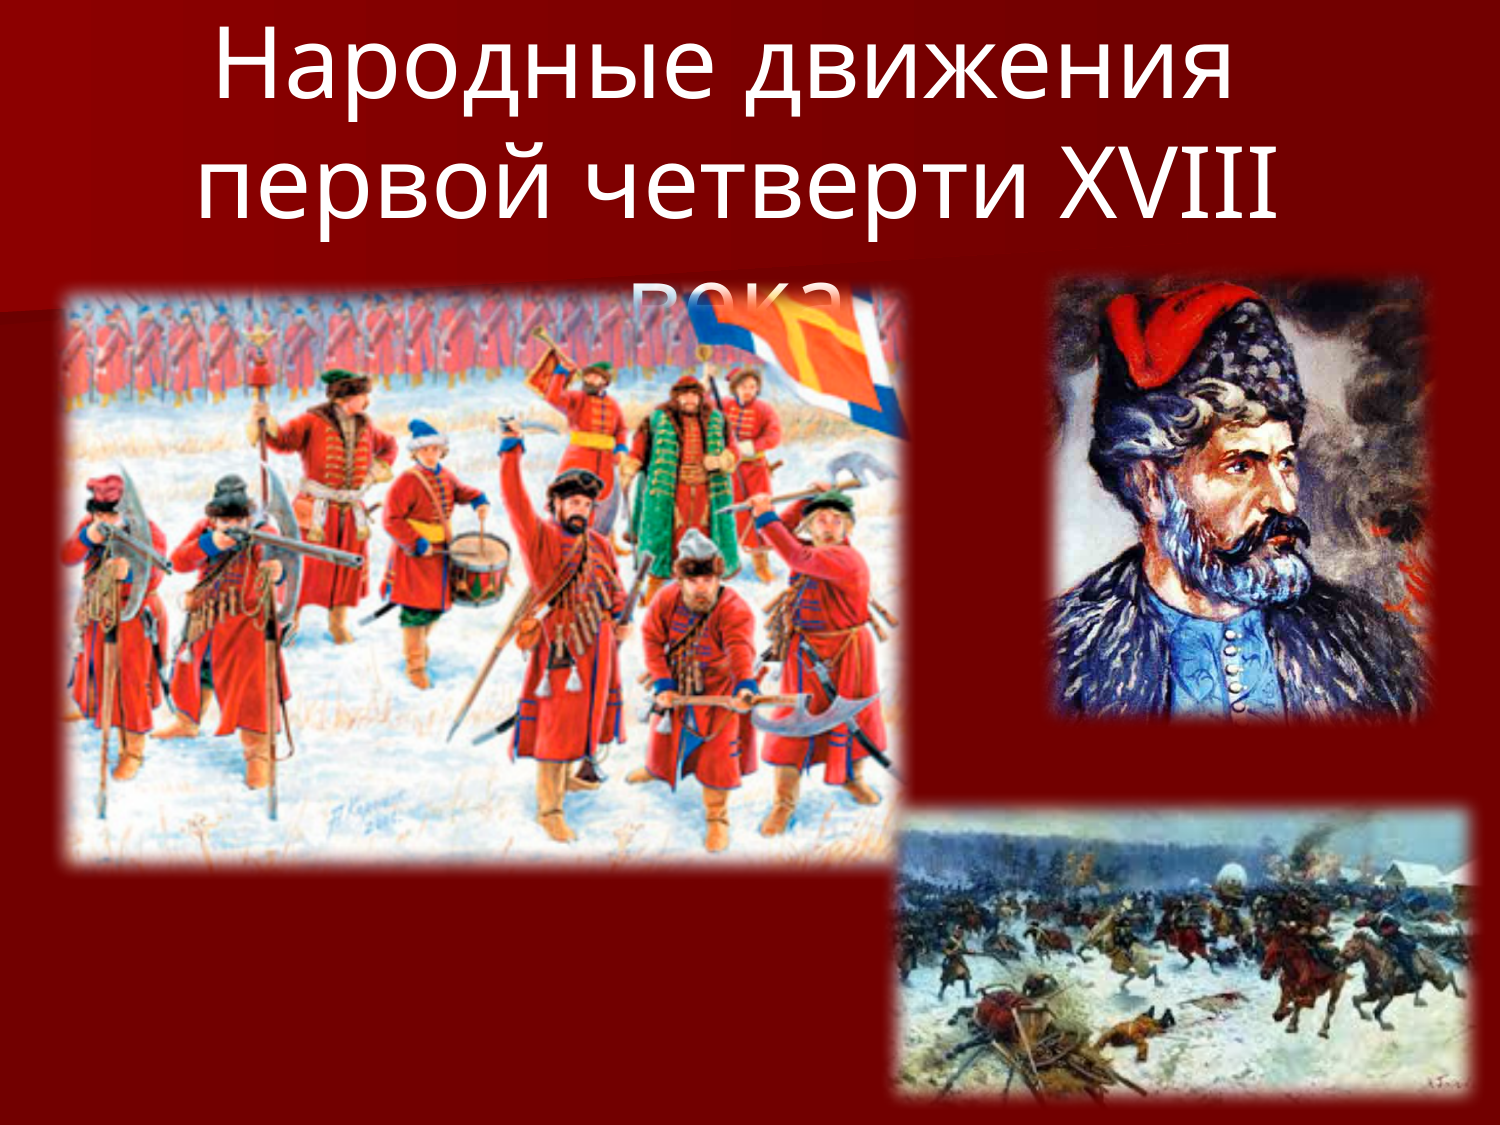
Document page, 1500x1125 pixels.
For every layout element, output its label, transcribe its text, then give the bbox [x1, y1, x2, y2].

text_box Народные движения первой четверти XVIII века [69, 0, 1405, 366]
picture [48, 277, 1487, 1112]
picture [1036, 261, 1442, 731]
text_box [183, 54, 1400, 117]
